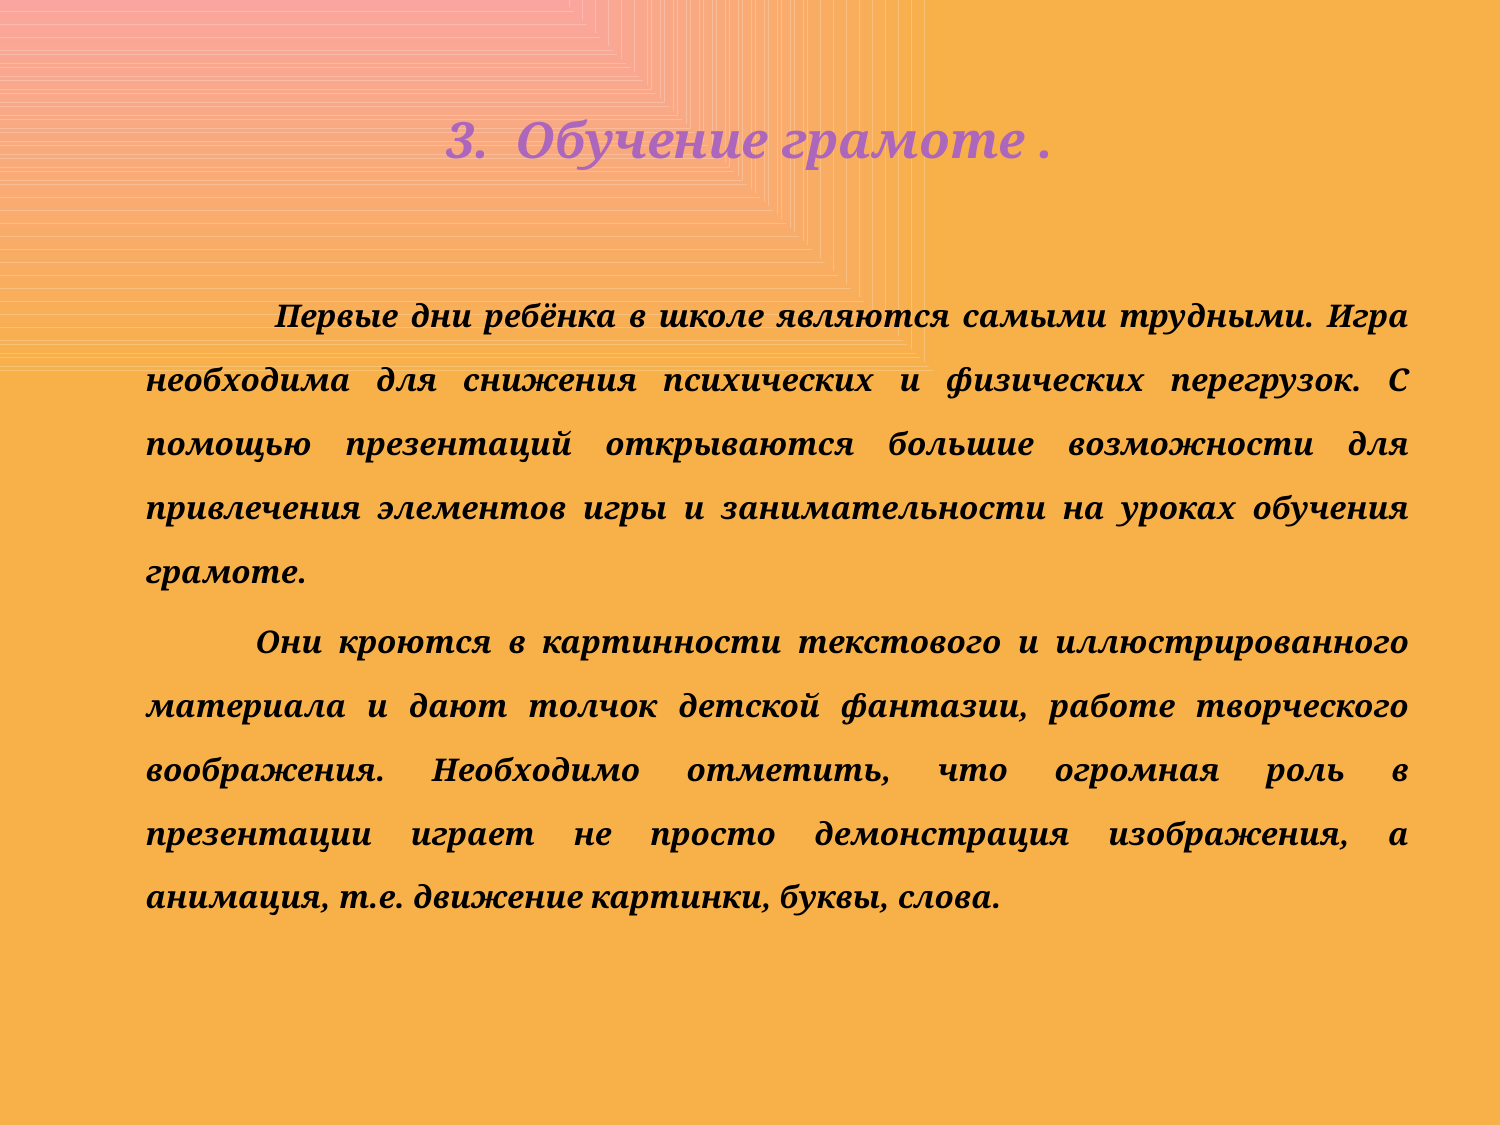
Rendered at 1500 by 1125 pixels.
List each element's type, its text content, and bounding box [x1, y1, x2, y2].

title 3. Обучение грамоте . [74, 44, 1426, 233]
list Первые дни ребёнка в школе являются самыми трудными. Игра необходима для снижения психических и физических перегрузок. С помощью презентаций открываются большие возможности для привлечения элементов игры и занимательности на уроках обучения грамоте. Они кроются в картинности текстового и иллюстрированного материала и дают толчок детской фантазии, работе творческого воображения. Необходимо отметить, что огромная роль в презентации играет не просто демонстрация изображения, а анимация, т.е. движение картинки, буквы, слова. [74, 262, 1426, 1006]
